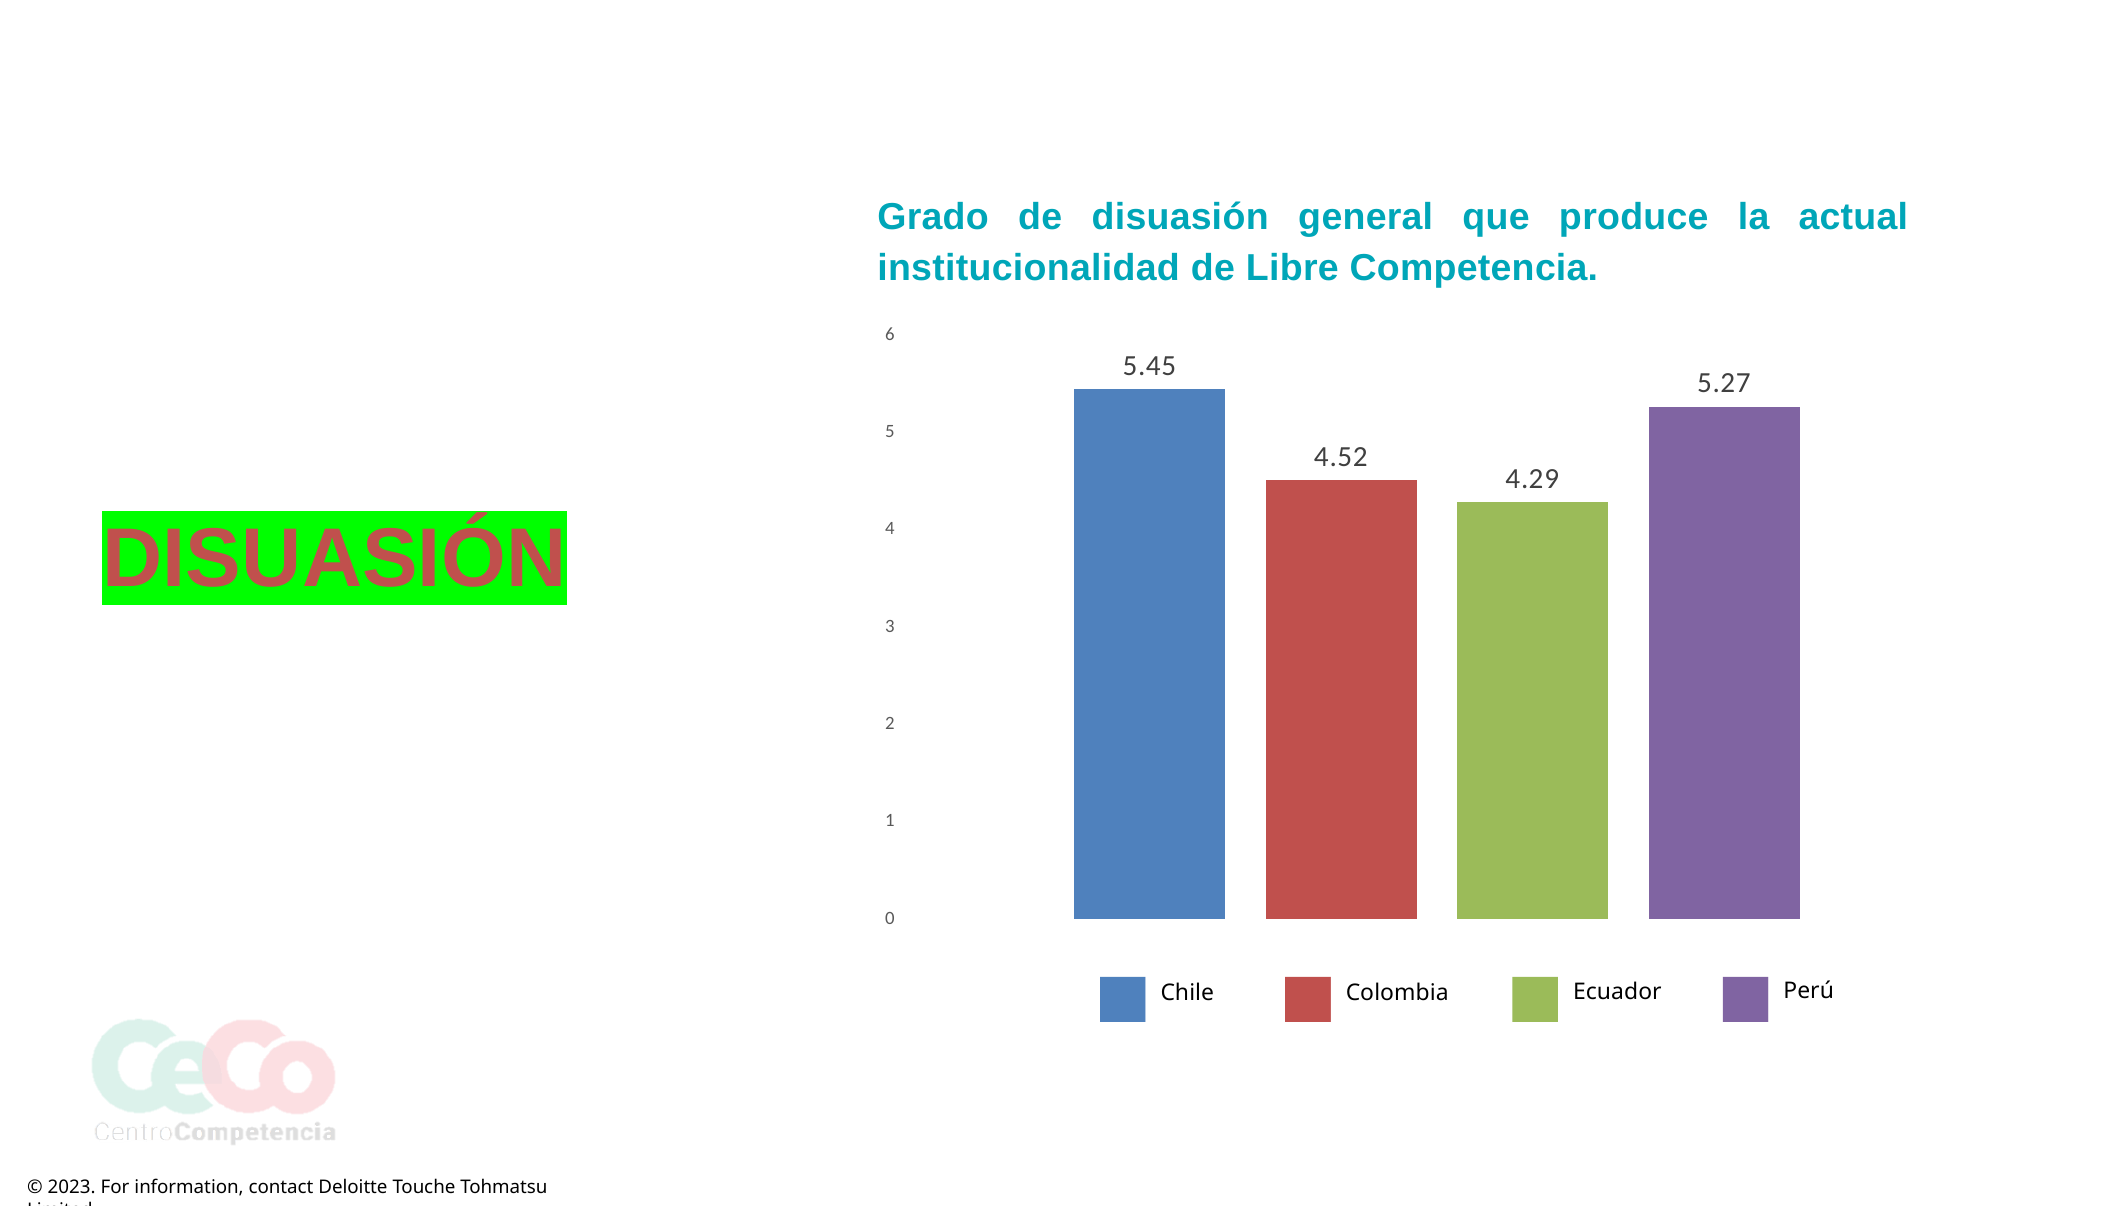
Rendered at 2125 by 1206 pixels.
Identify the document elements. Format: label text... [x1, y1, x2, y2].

chart [862, 313, 1988, 942]
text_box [1099, 963, 1888, 1039]
text_box DISUASIÓN [87, 481, 700, 611]
picture [34, 1005, 393, 1165]
text_box Grado de disuasión general que produce la actual institucionalidad de Libre Competencia. [862, 177, 1925, 296]
